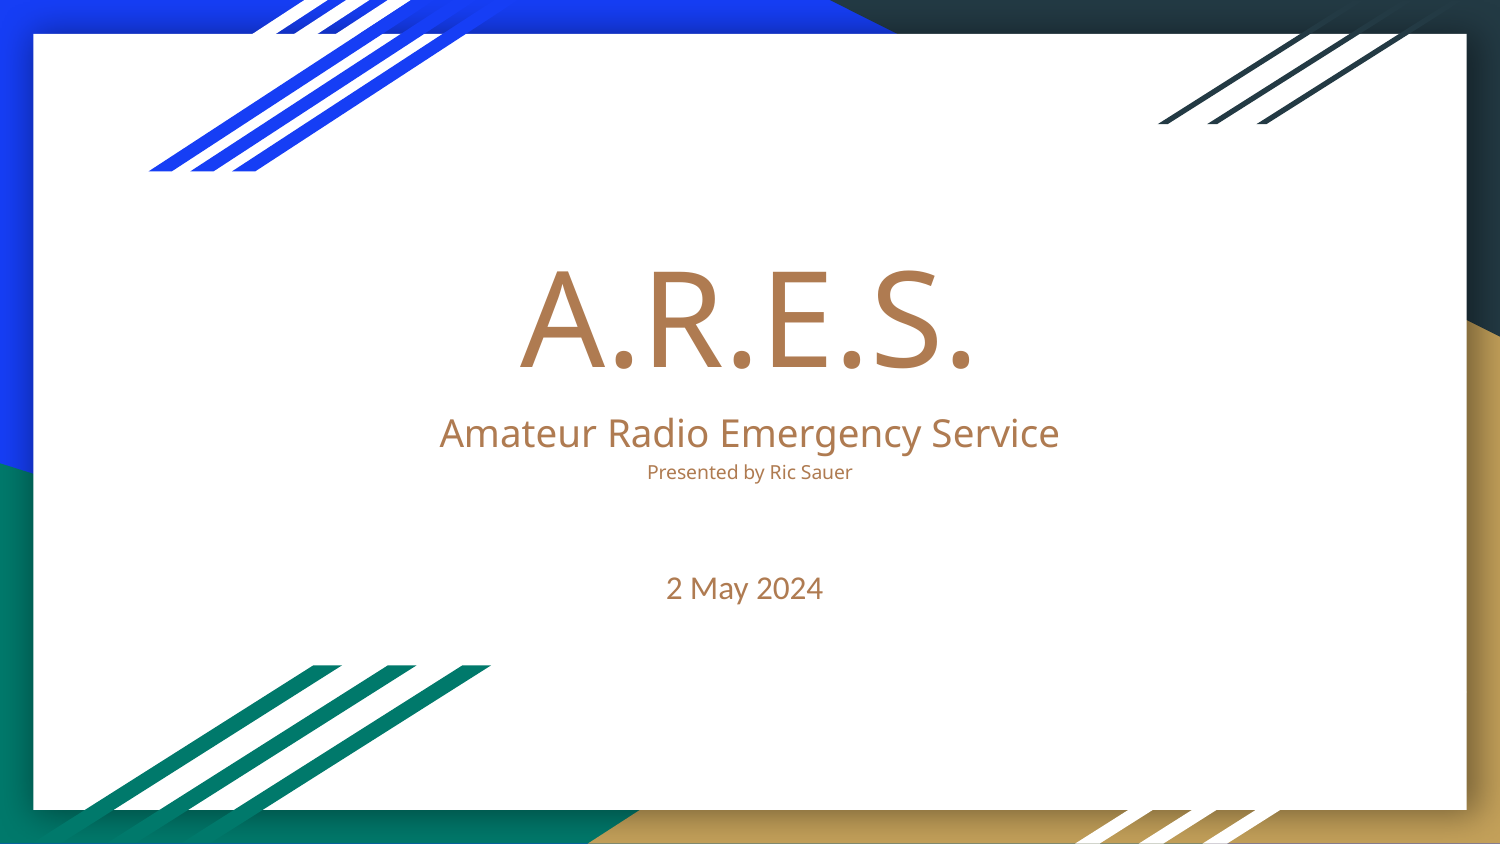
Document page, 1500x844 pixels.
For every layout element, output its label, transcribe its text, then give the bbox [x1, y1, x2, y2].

title A.R.E.S. Amateur Radio Emergency Service Presented by Ric Sauer [310, 209, 1190, 501]
subtitle 2 May 2024 [304, 559, 1185, 646]
